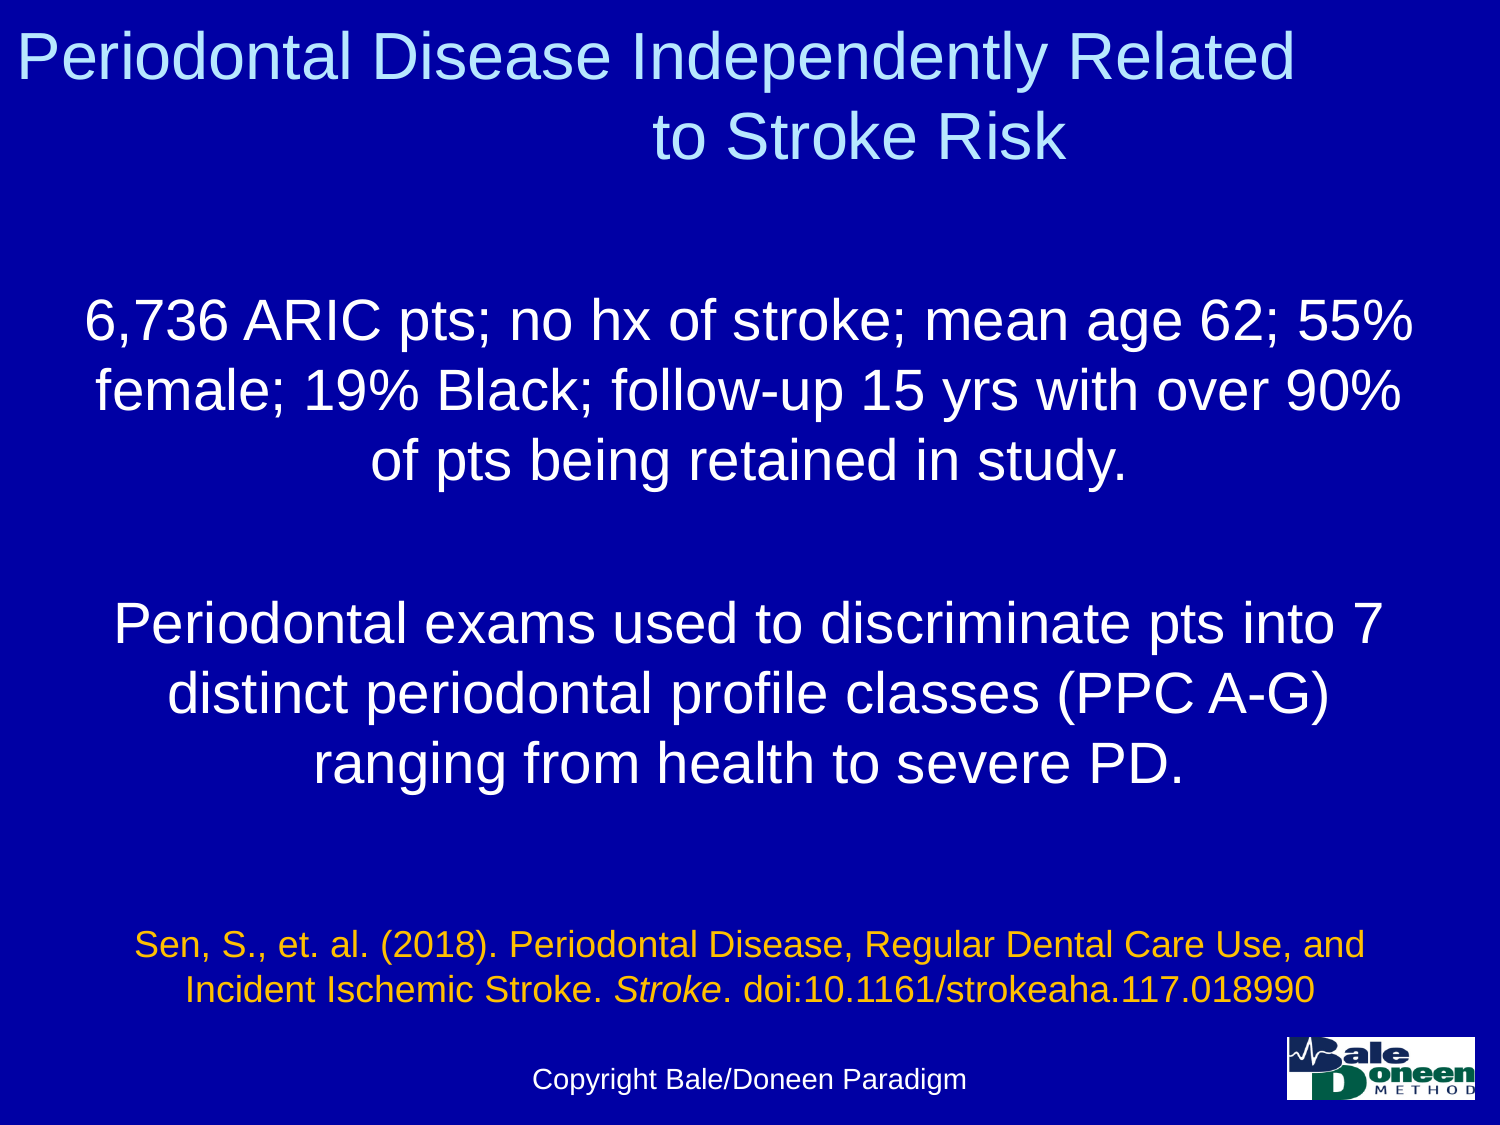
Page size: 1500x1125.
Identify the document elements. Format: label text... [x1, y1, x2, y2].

picture [1287, 1037, 1475, 1100]
title Periodontal Disease Independently Related to Stroke Risk [0, 22, 1500, 163]
list 6,736 ARIC pts; no hx of stroke; mean age 62; 55% female; 19% Black; follow-up 15 yrs with over 90% of pts being retained in study. Periodontal exams used to discriminate pts into 7 distinct periodontal profile classes (PPC A-G) ranging from health to severe PD. [49, 274, 1451, 901]
footer Copyright Bale/Doneen Paradigm [512, 1063, 988, 1103]
text_box Sen, S., et. al. (2018). Periodontal Disease, Regular Dental Care Use, and Incident Ischemic Stroke. Stroke. doi:10.1161/strokeaha.117.018990 [87, 912, 1413, 1063]
